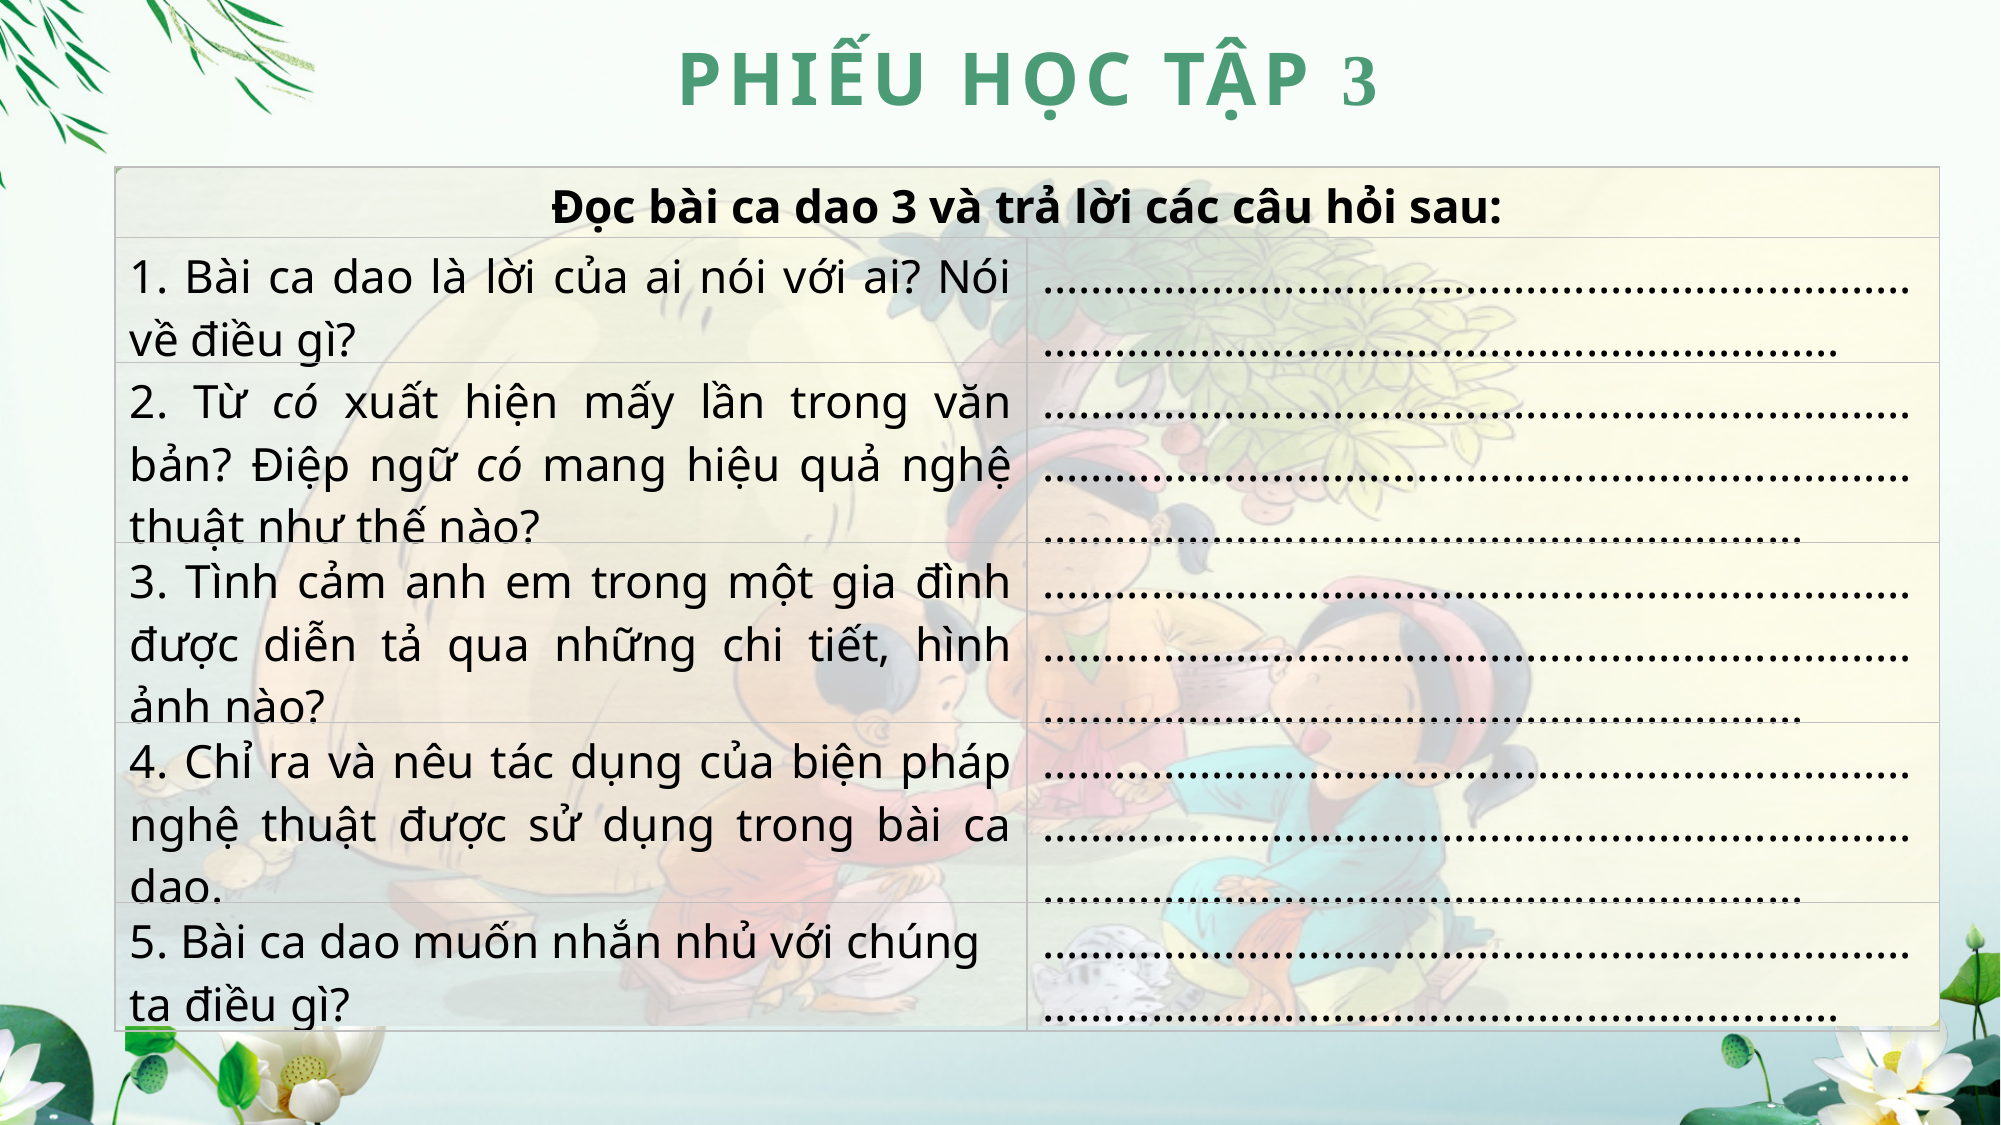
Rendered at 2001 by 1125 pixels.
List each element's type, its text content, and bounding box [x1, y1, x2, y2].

table_cell 5. Bài ca dao muốn nhắn nhủ với chúng ta điều gì? [116, 1026, 1026, 1030]
text_box PHIẾU HỌC TẬP 3 [501, 32, 1554, 121]
table_cell ………………………………………………………………………………………………………………………… [1028, 1026, 1939, 1030]
picture [0, 0, 2001, 1125]
